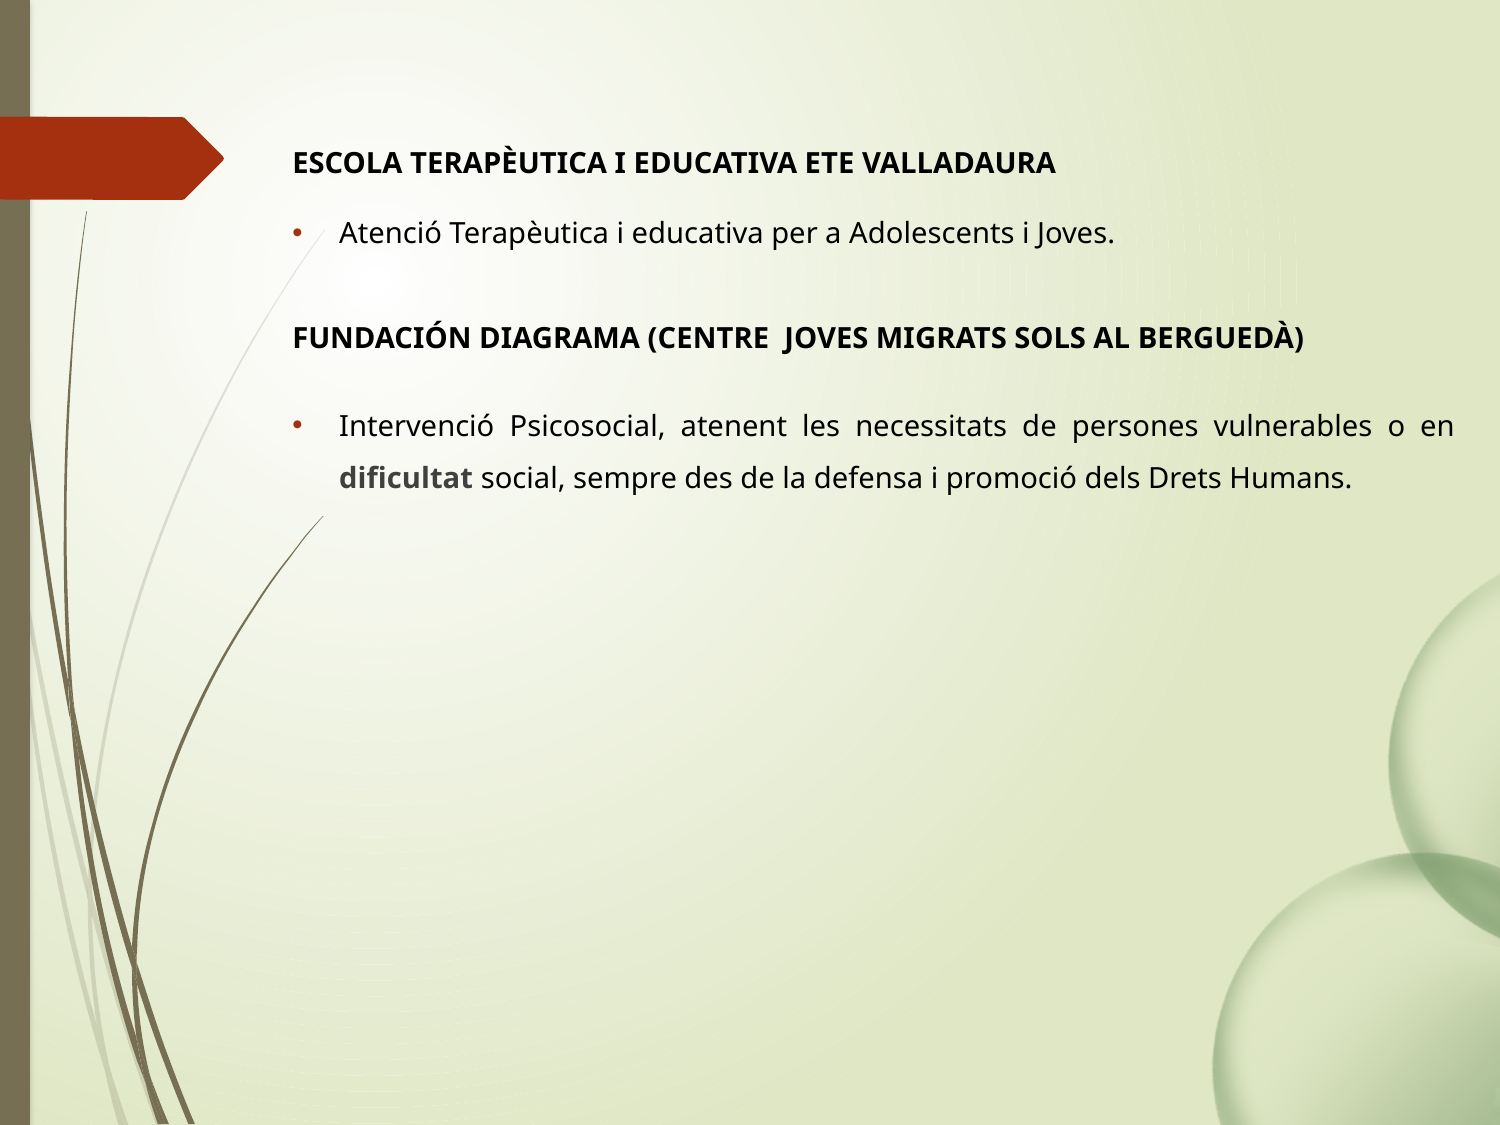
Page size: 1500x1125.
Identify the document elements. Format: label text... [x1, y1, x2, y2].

picture [1171, 526, 1500, 1125]
text_box ESCOLA TERAPÈUTICA I EDUCATIVA ETE VALLADAURA Atenció Terapèutica i educativa per a Adolescents i Joves. FUNDACIÓN DIAGRAMA (CENTRE JOVES MIGRATS SOLS AL BERGUEDÀ) Intervenció Psicosocial, atenent les necessitats de persones vulnerables o en dificultat social, sempre des de la defensa i promoció dels Drets Humans. [277, 137, 1471, 502]
